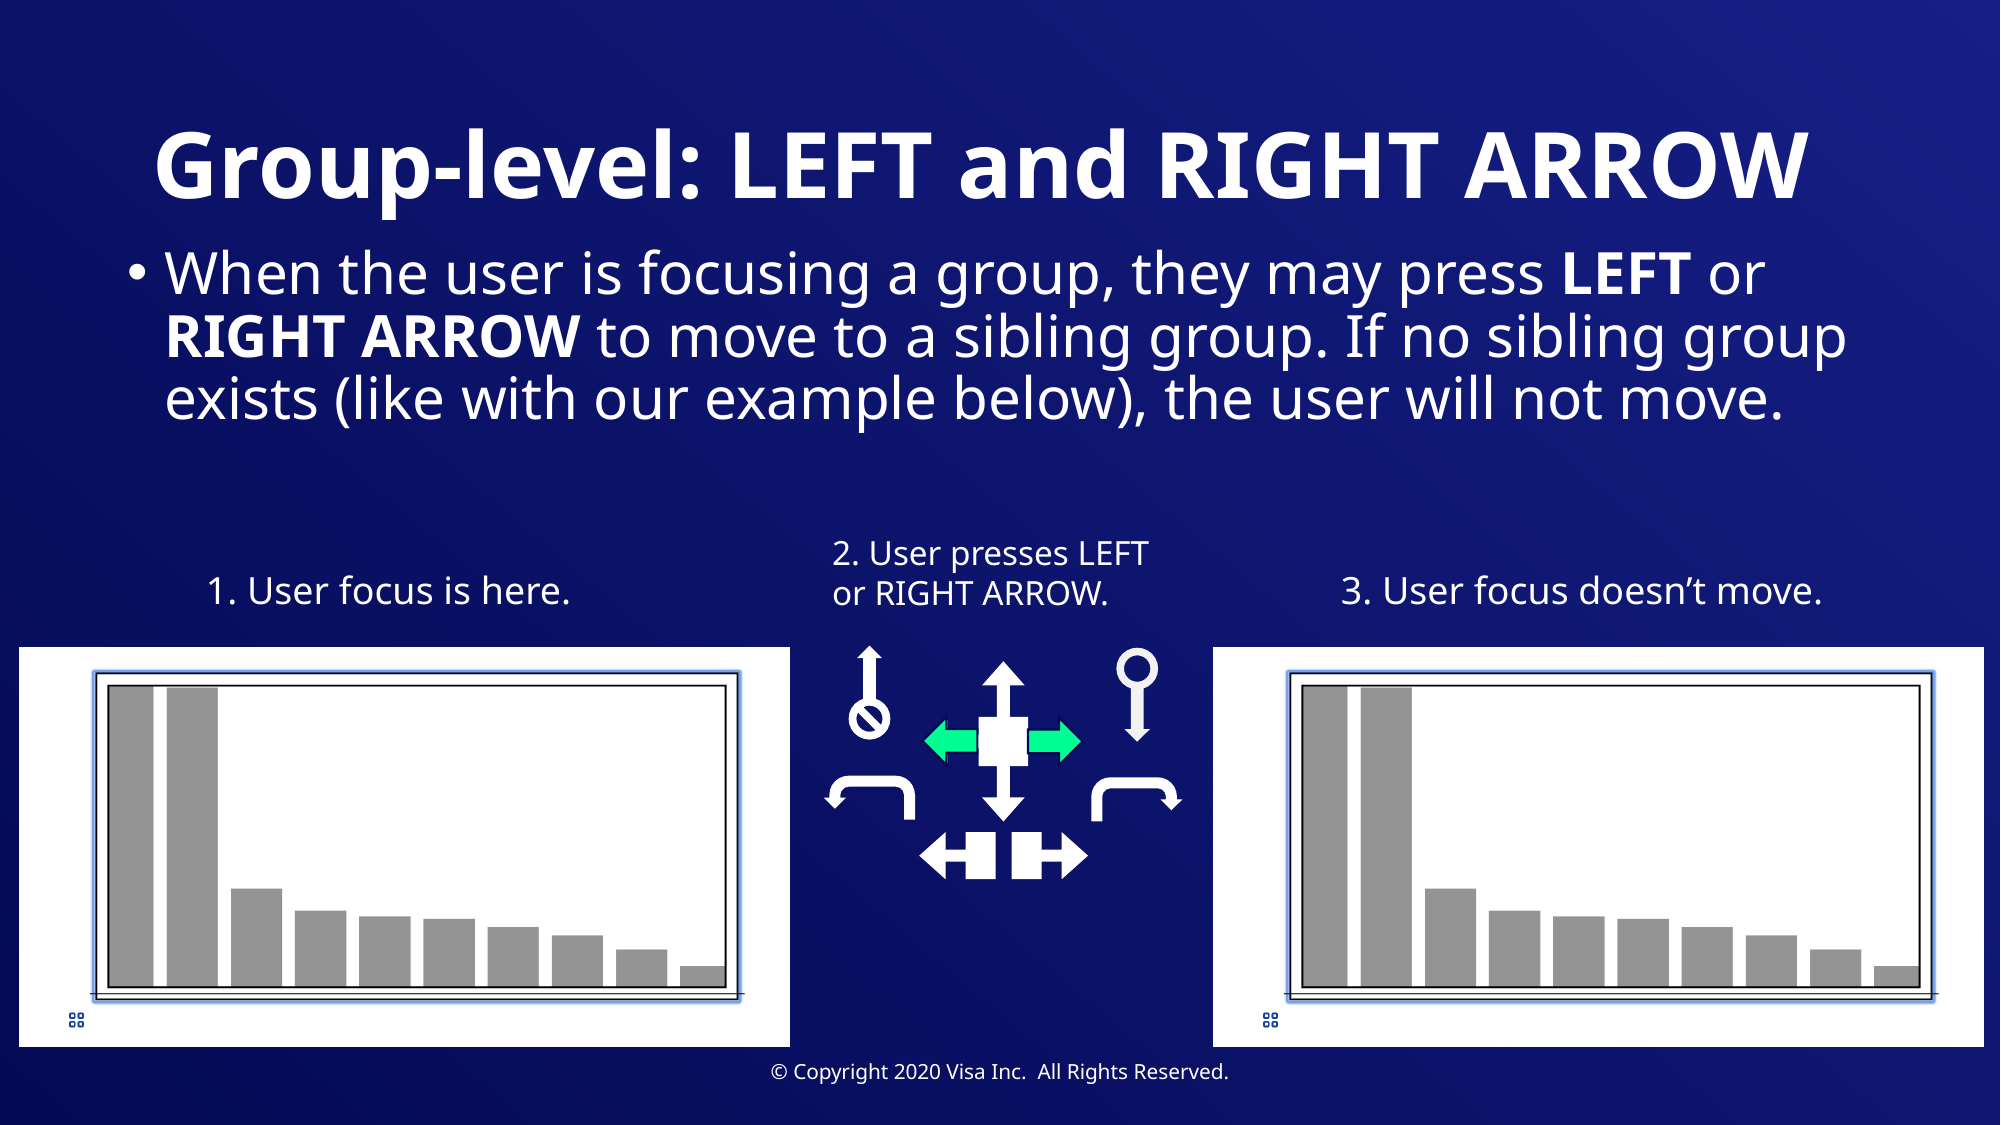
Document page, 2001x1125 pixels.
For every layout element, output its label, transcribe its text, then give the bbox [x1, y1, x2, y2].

footer © Copyright 2020 Visa Inc. All Rights Reserved. [662, 1042, 1338, 1103]
picture [1213, 647, 1984, 1047]
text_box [823, 645, 1183, 880]
list When the user is focusing a group, they may press LEFT or RIGHT ARROW to move to a sibling group. If no sibling group exists (like with our example below), the user will not move. [112, 236, 1911, 451]
text_box 3. User focus doesn’t move. [1326, 559, 1839, 620]
text_box 2. User presses LEFT or RIGHT ARROW. [817, 524, 1190, 620]
title Group-level: LEFT and RIGHT ARROW [137, 59, 1863, 236]
text_box 1. User focus is here. [191, 559, 587, 620]
picture [19, 647, 790, 1047]
